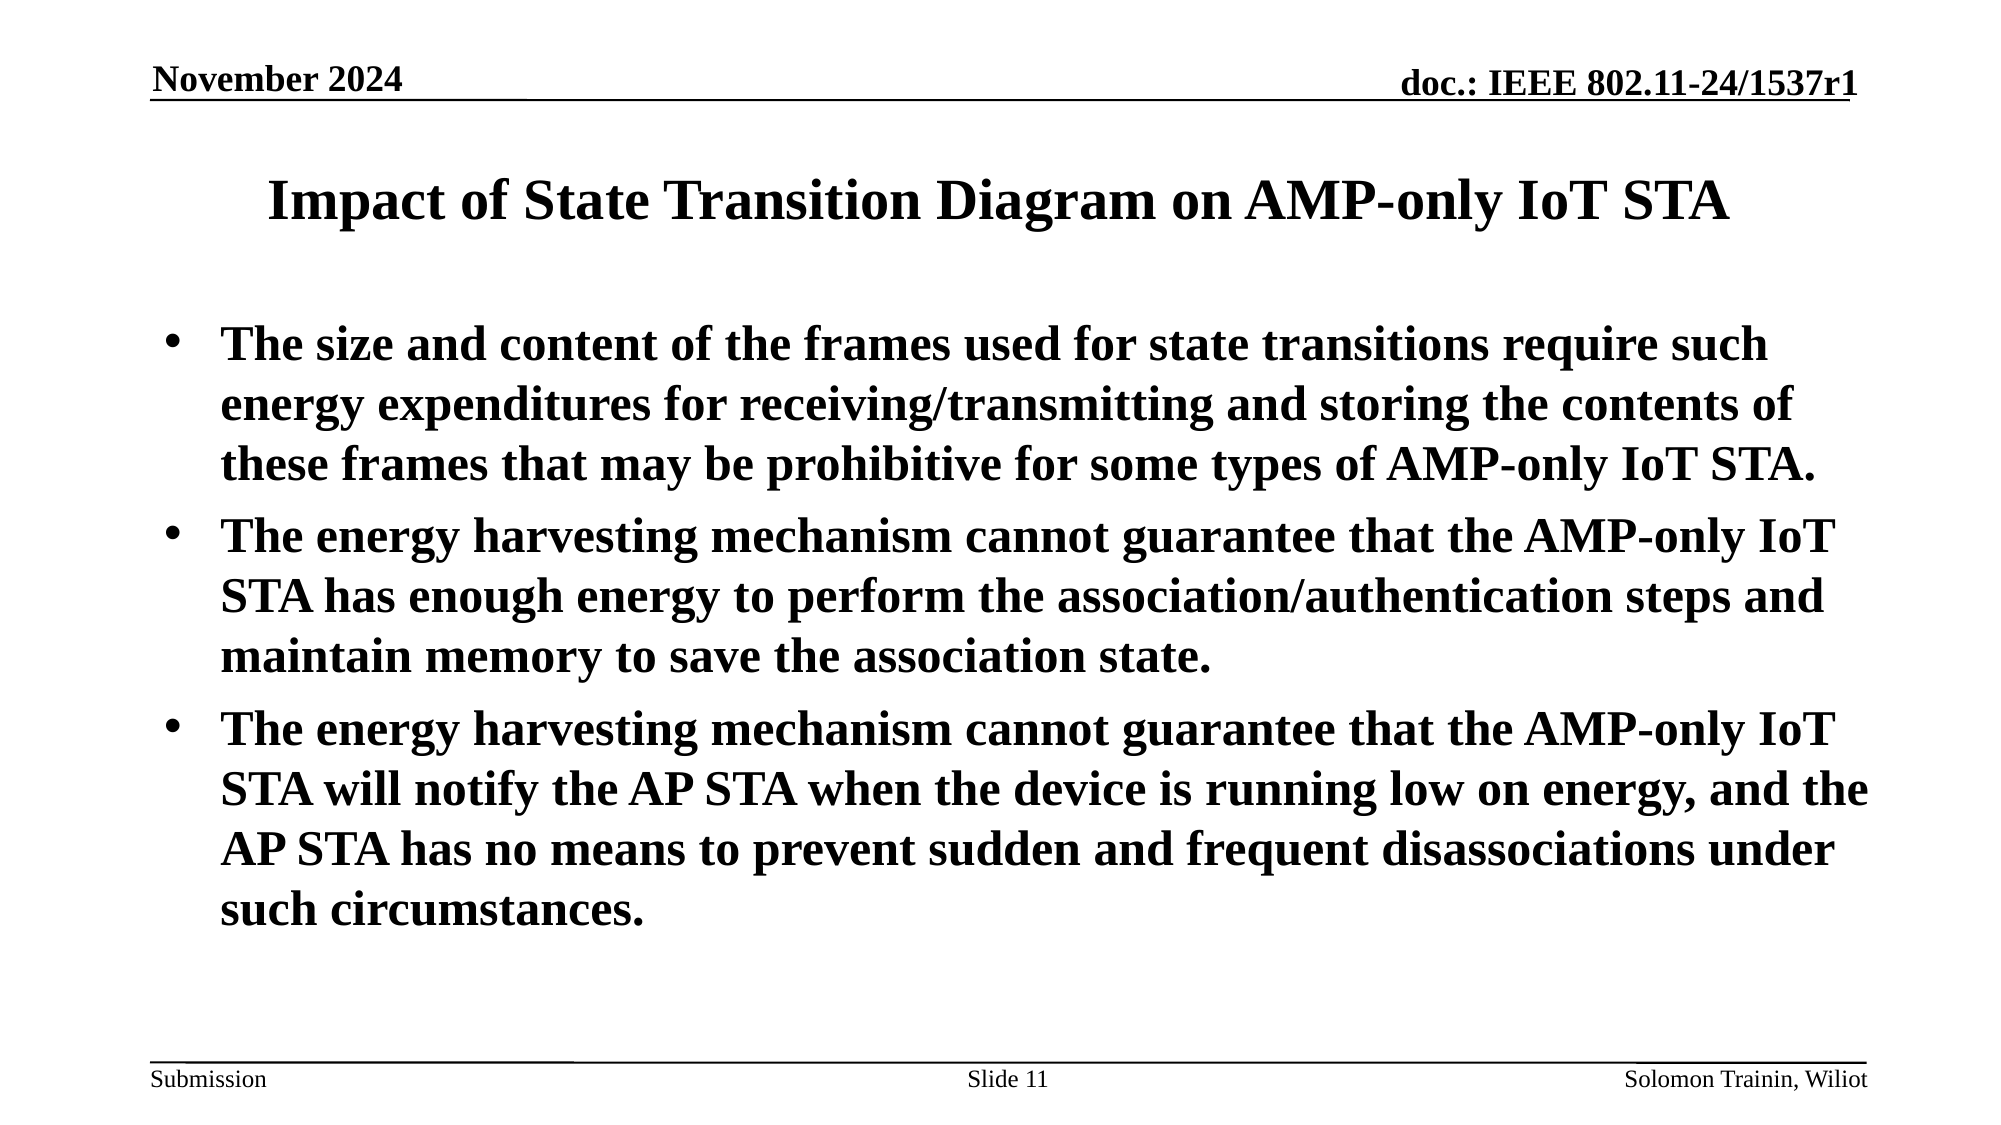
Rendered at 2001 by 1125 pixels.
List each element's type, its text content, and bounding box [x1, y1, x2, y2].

slide_number Slide 11 [950, 1061, 1067, 1123]
title Impact of State Transition Diagram on AMP-only IoT STA [113, 124, 1886, 268]
footer Solomon Trainin, Wiliot [1171, 1061, 1869, 1093]
list The size and content of the frames used for state transitions require such energy expenditures for receiving/transmitting and storing the contents of these frames that may be prohibitive for some types of AMP-only IoT STA. The energy harvesting mechanism cannot guarantee that the AMP-only IoT STA has enough energy to perform the association/authentication steps and maintain memory to save the association state. The energy harvesting mechanism cannot guarantee that the AMP-only IoT STA will notify the AP STA when the device is running low on energy, and the AP STA has no means to prevent sudden and frequent disassociations under such circumstances. [148, 302, 1921, 988]
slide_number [152, 54, 563, 100]
